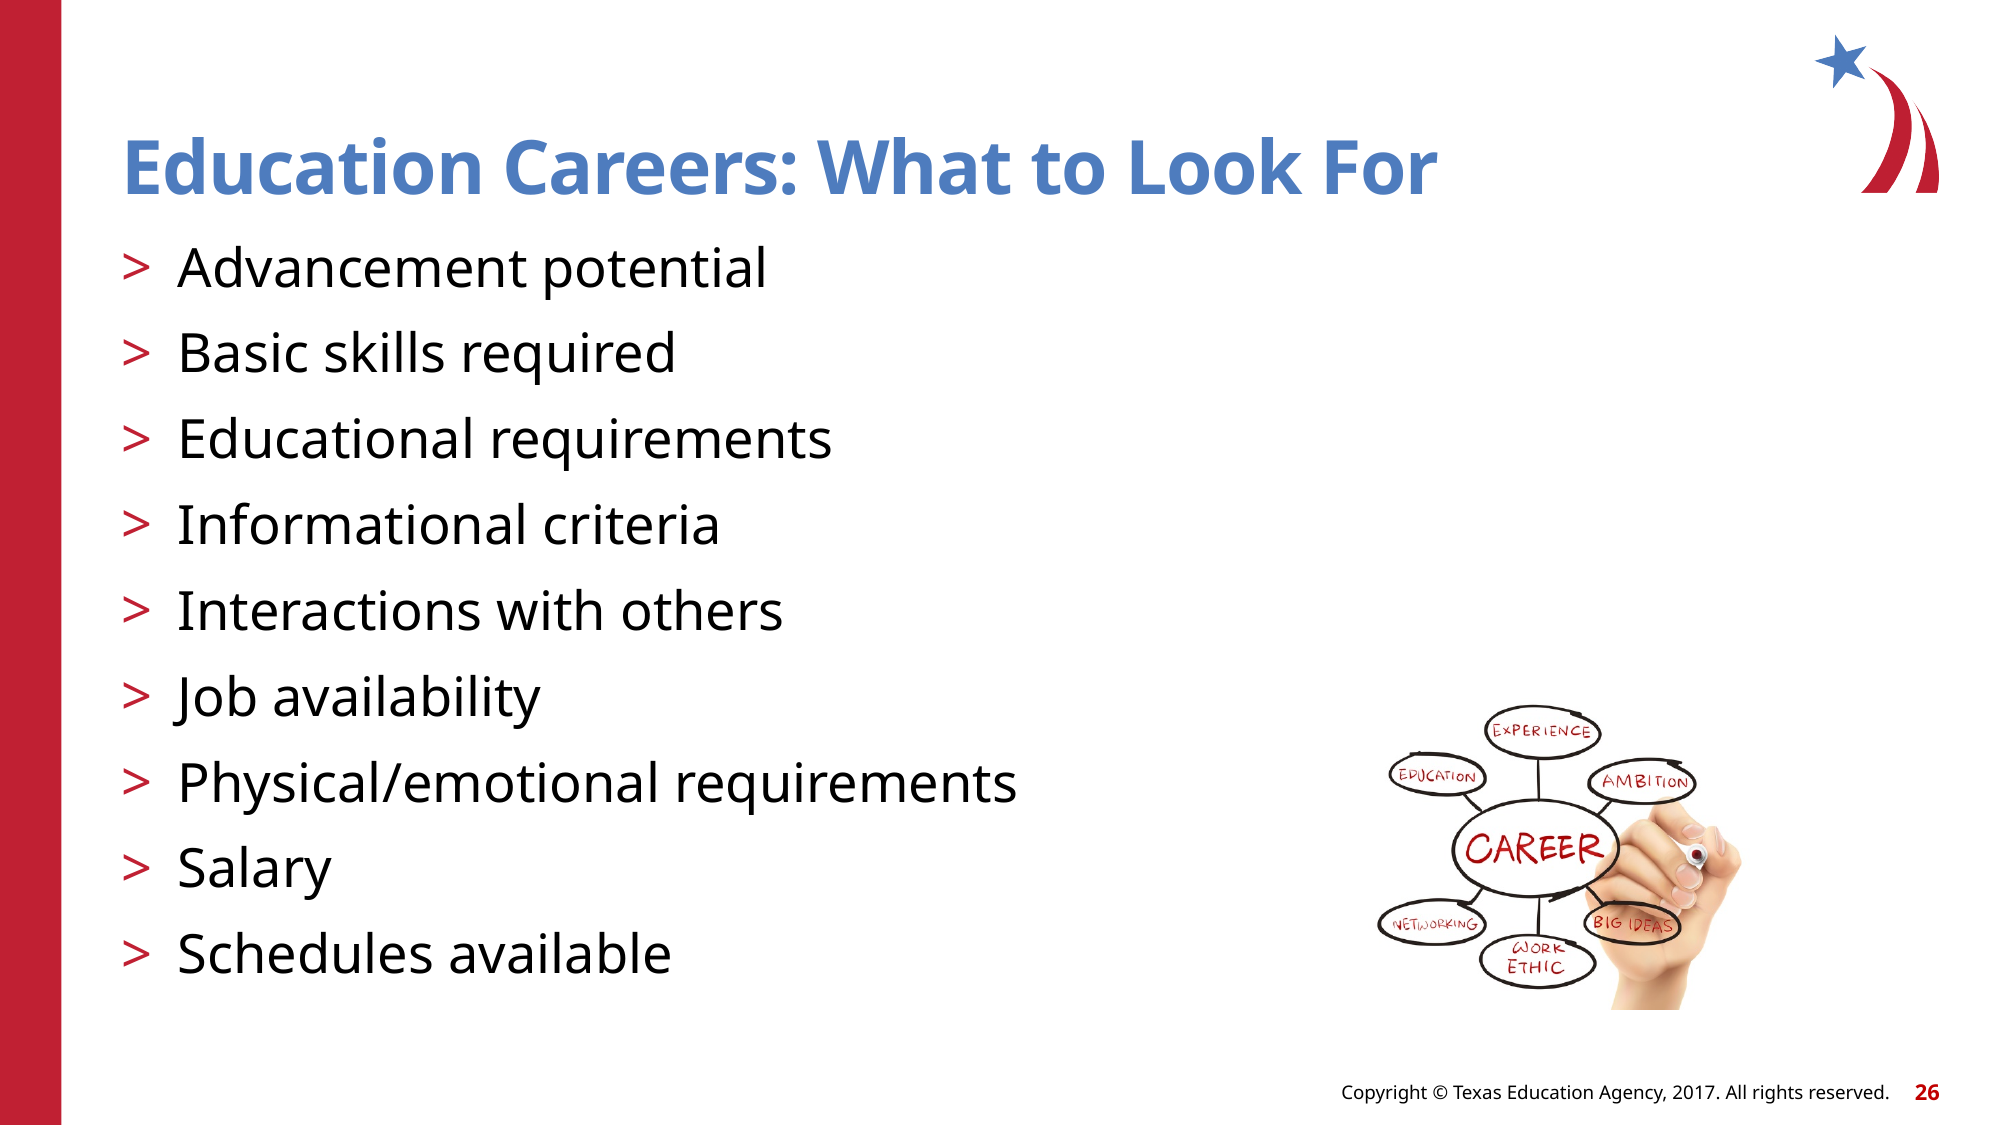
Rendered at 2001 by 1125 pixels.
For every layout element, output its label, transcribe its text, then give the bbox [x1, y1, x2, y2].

list Advancement potential Basic skills required Educational requirements Informational criteria Interactions with others Job availability Physical/emotional requirements Salary Schedules available [121, 233, 1936, 1010]
picture [1814, 34, 1939, 193]
picture [1324, 673, 1772, 1010]
title Education Careers: What to Look For [121, 66, 1772, 211]
